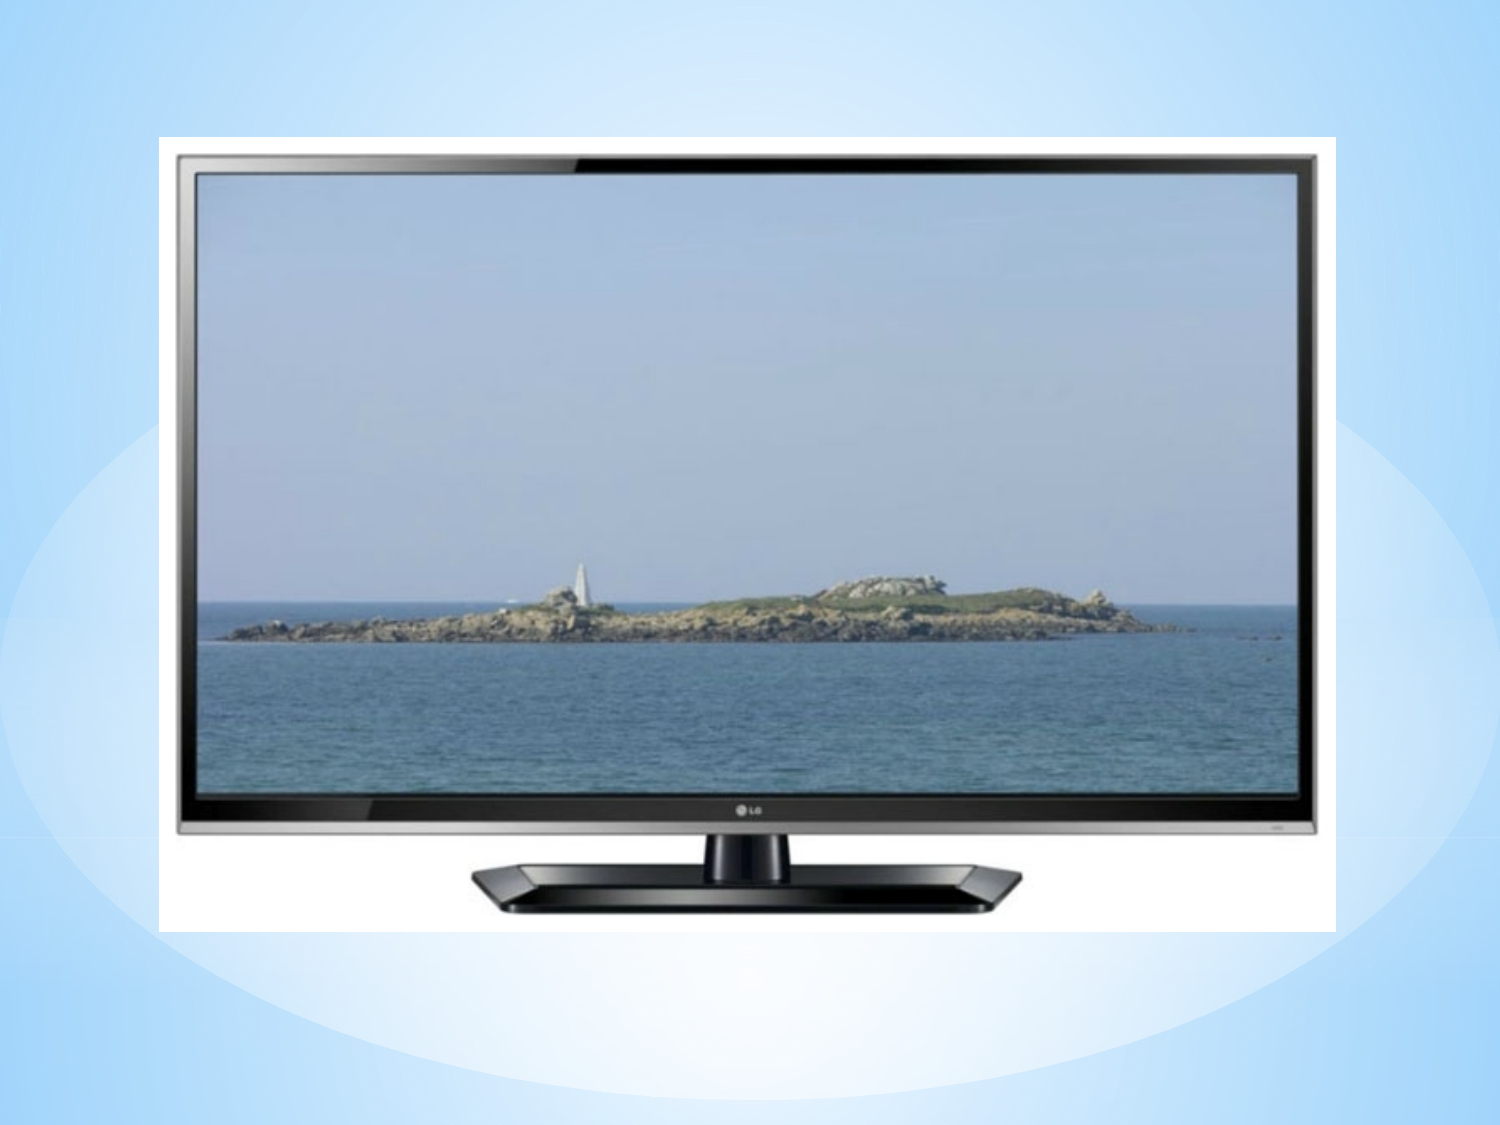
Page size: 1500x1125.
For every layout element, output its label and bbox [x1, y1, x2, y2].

picture [159, 136, 1336, 933]
